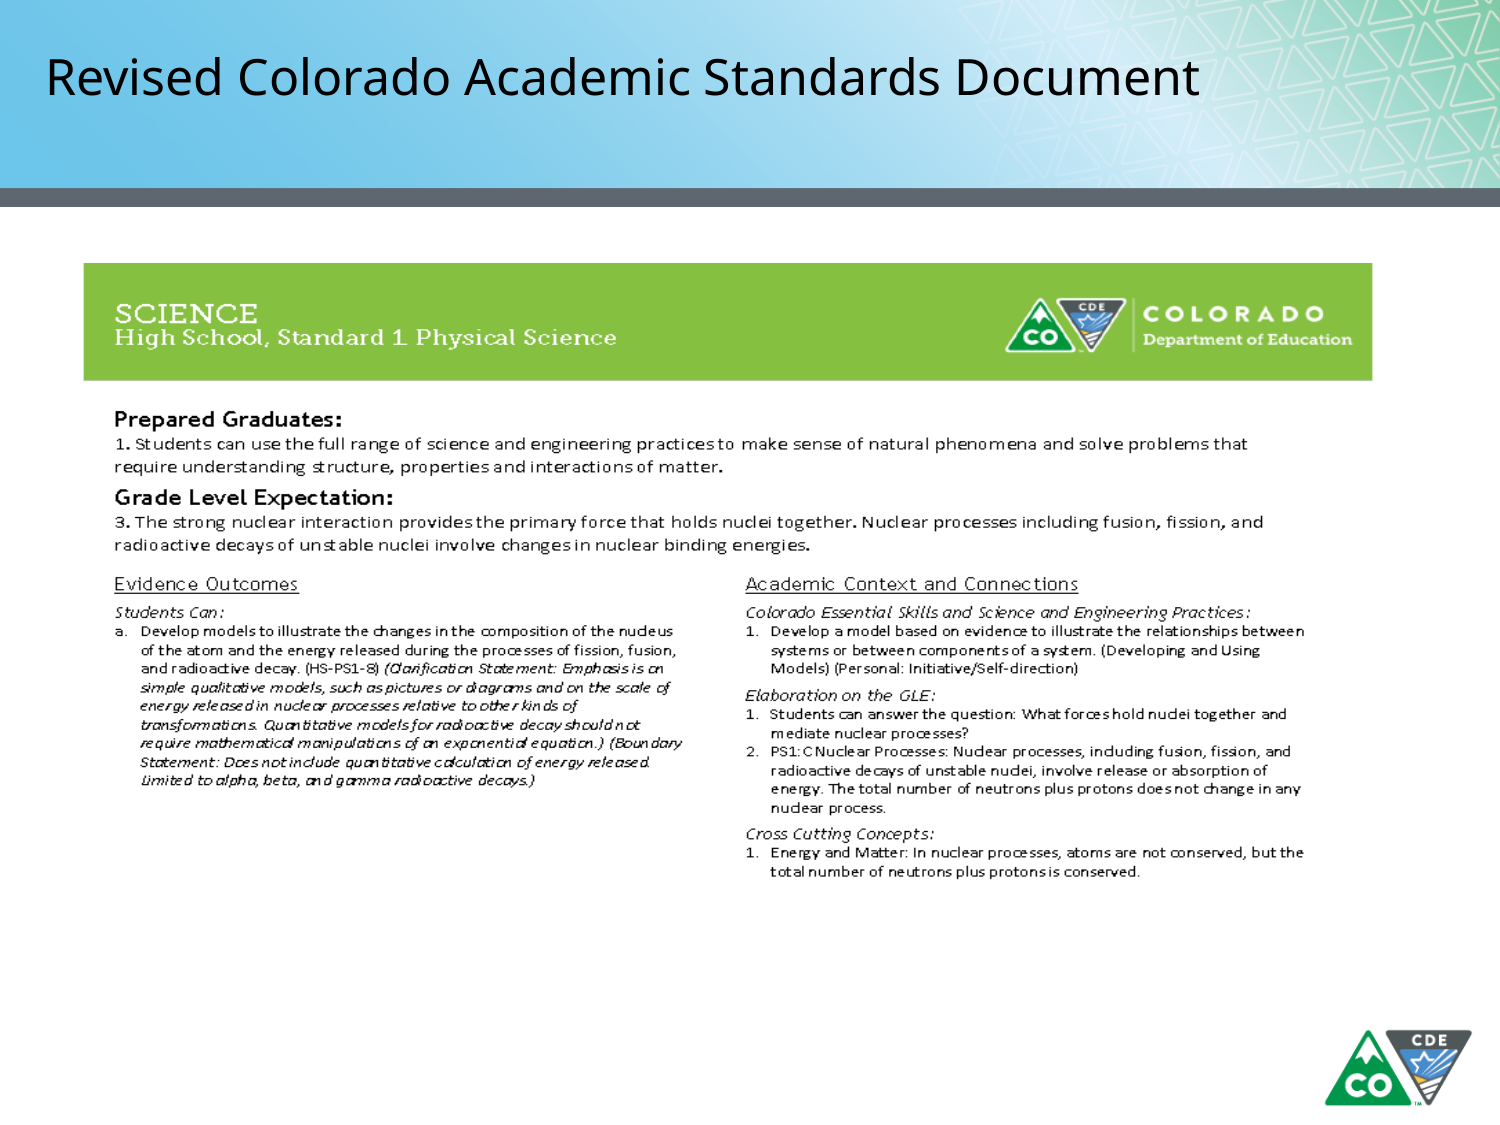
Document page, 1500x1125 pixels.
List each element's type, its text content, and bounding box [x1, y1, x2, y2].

picture [83, 263, 1373, 985]
title Revised Colorado Academic Standards Document [45, 45, 1339, 162]
picture [1312, 1021, 1482, 1113]
picture [0, 0, 1500, 207]
